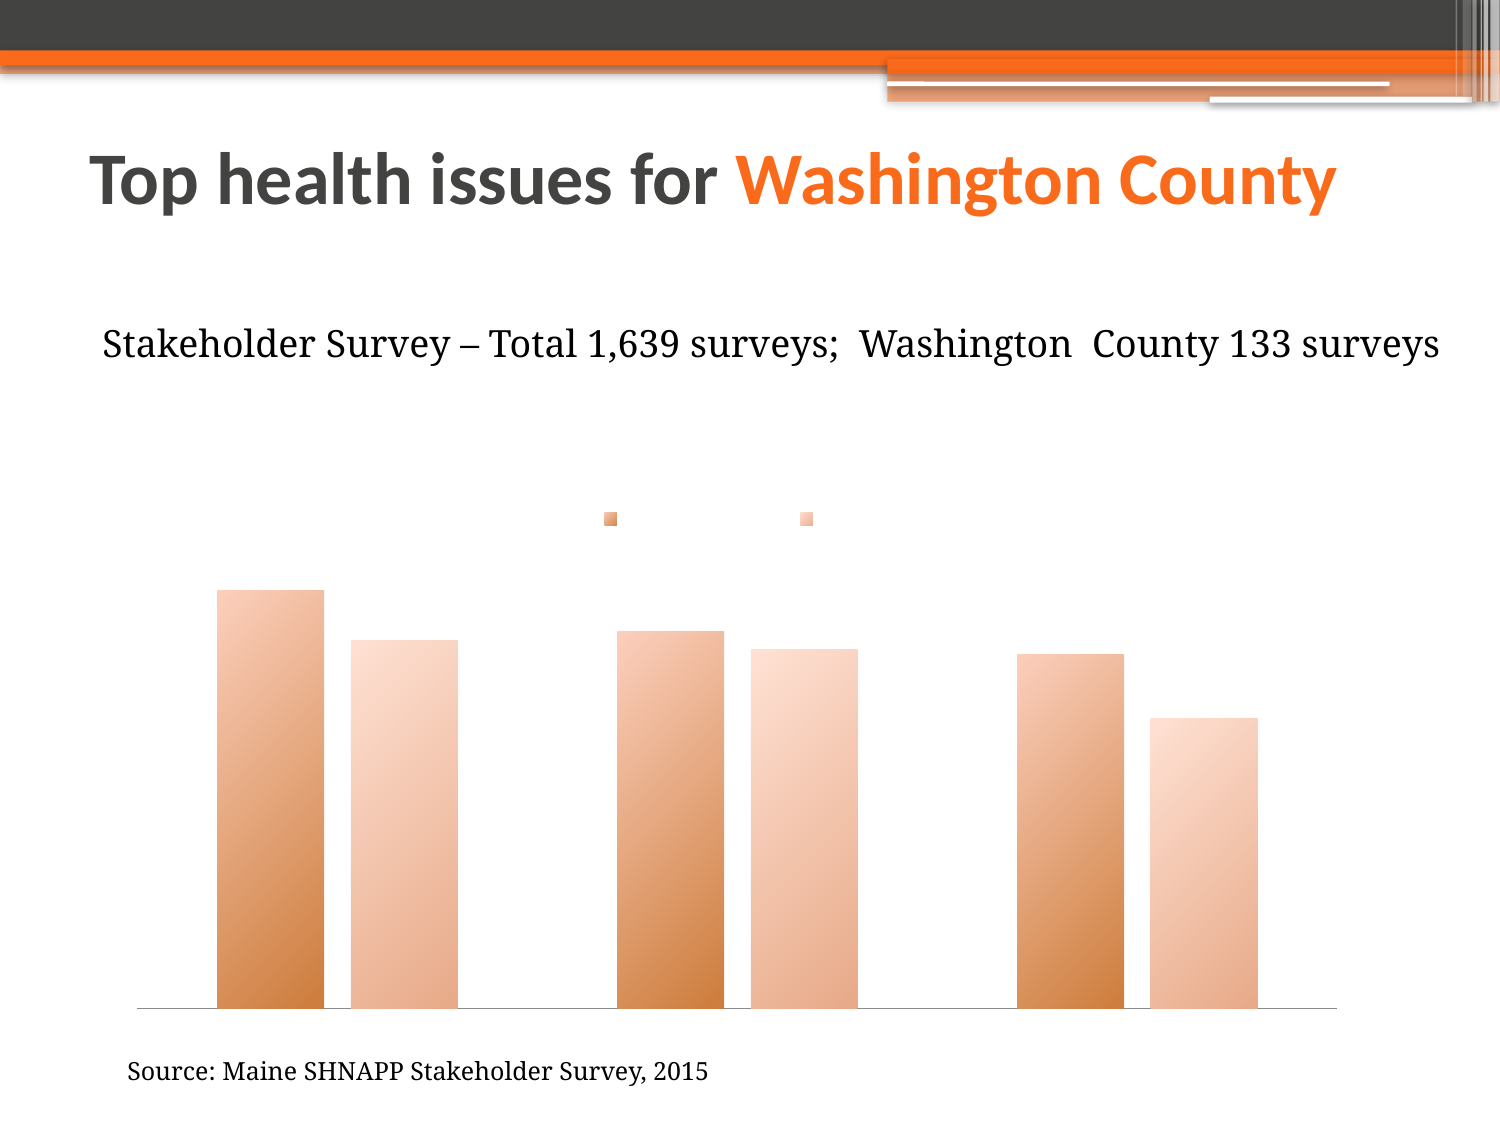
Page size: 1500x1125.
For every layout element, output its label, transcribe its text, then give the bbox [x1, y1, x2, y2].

text_box Stakeholder Survey – Total 1,639 surveys; Washington County 133 surveys [87, 312, 1463, 373]
title Top health issues for Washington County [75, 87, 1425, 263]
chart [112, 372, 1363, 1049]
text_box Source: Maine SHNAPP Stakeholder Survey, 2015 [112, 1059, 763, 1093]
